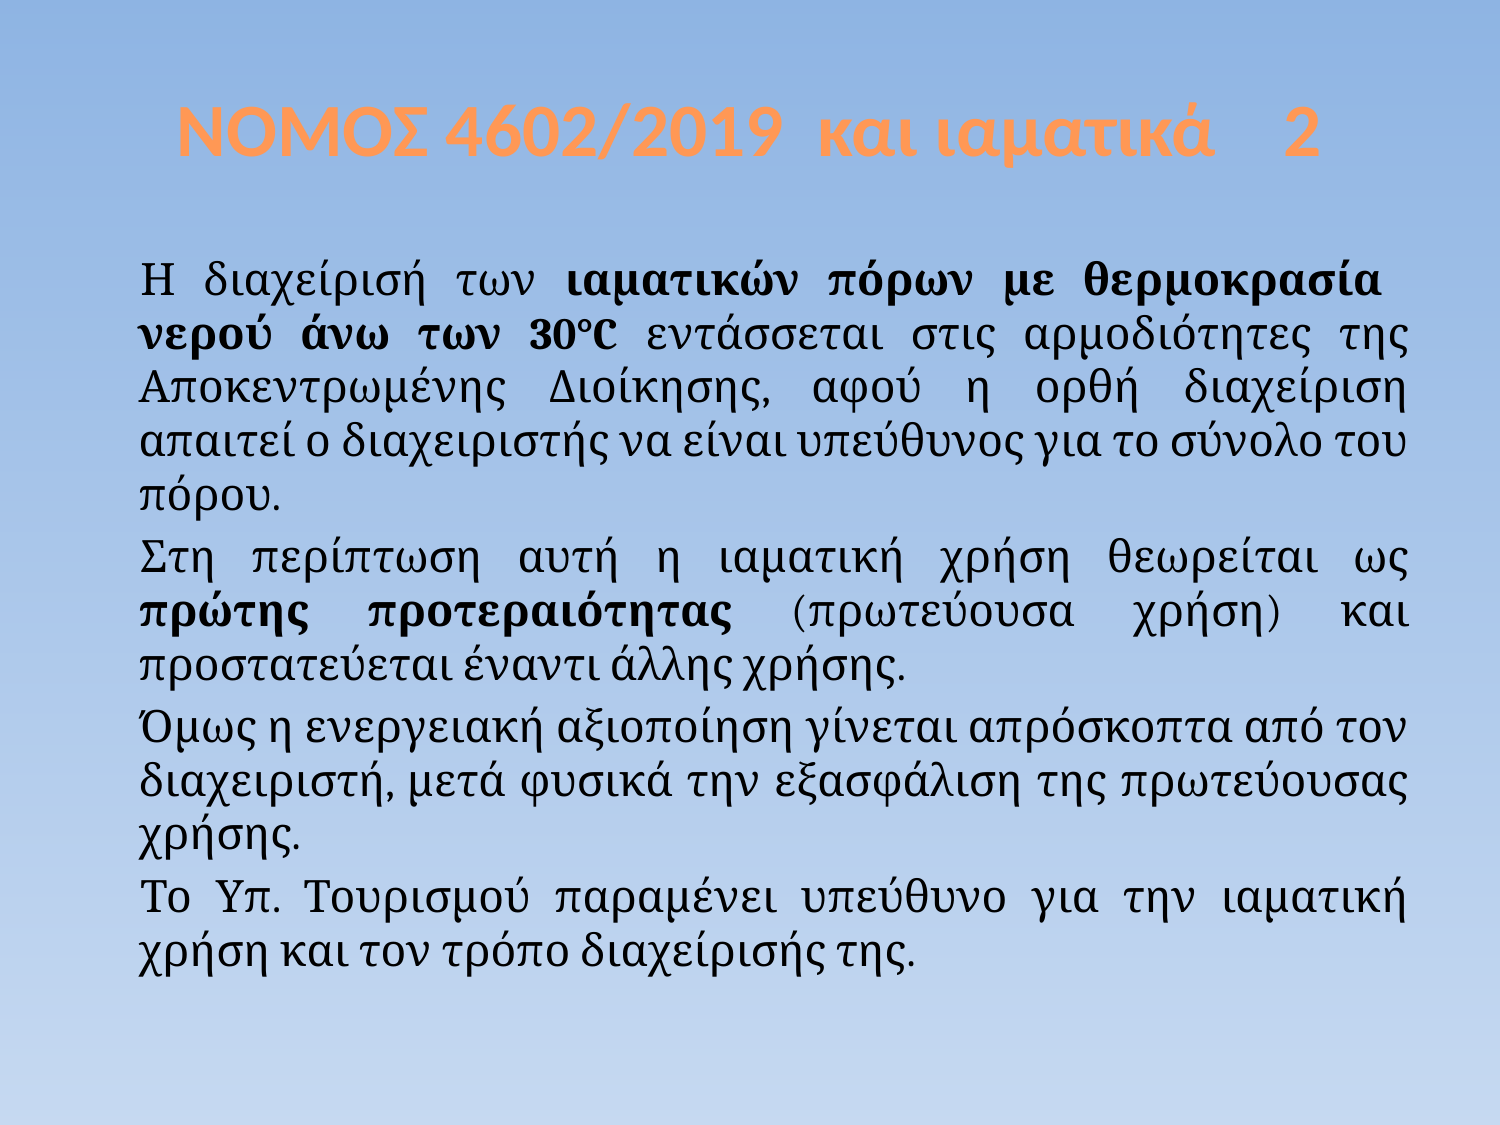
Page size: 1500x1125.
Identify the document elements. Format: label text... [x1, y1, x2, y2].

title ΝΟΜΟΣ 4602/2019 και ιαματικά 2 [75, 45, 1425, 209]
list Η διαχείρισή των ιαματικών πόρων με θερμοκρασία νερού άνω των 30°C εντάσσεται στις αρμοδιότητες της Αποκεντρωμένης Διοίκησης, αφού η ορθή διαχείριση απαιτεί ο διαχειριστής να είναι υπεύθυνος για το σύνολο του πόρου. Στη περίπτωση αυτή η ιαματική χρήση θεωρείται ως πρώτης προτεραιότητας (πρωτεύουσα χρήση) και προστατεύεται έναντι άλλης χρήσης. Όμως η ενεργειακή αξιοποίηση γίνεται απρόσκοπτα από τον διαχειριστή, μετά φυσικά την εξασφάλιση της πρωτεύουσας χρήσης. Το Υπ. Τουρισμού παραμένει υπεύθυνο για την ιαματική χρήση και τον τρόπο διαχείρισής της. [75, 243, 1425, 988]
